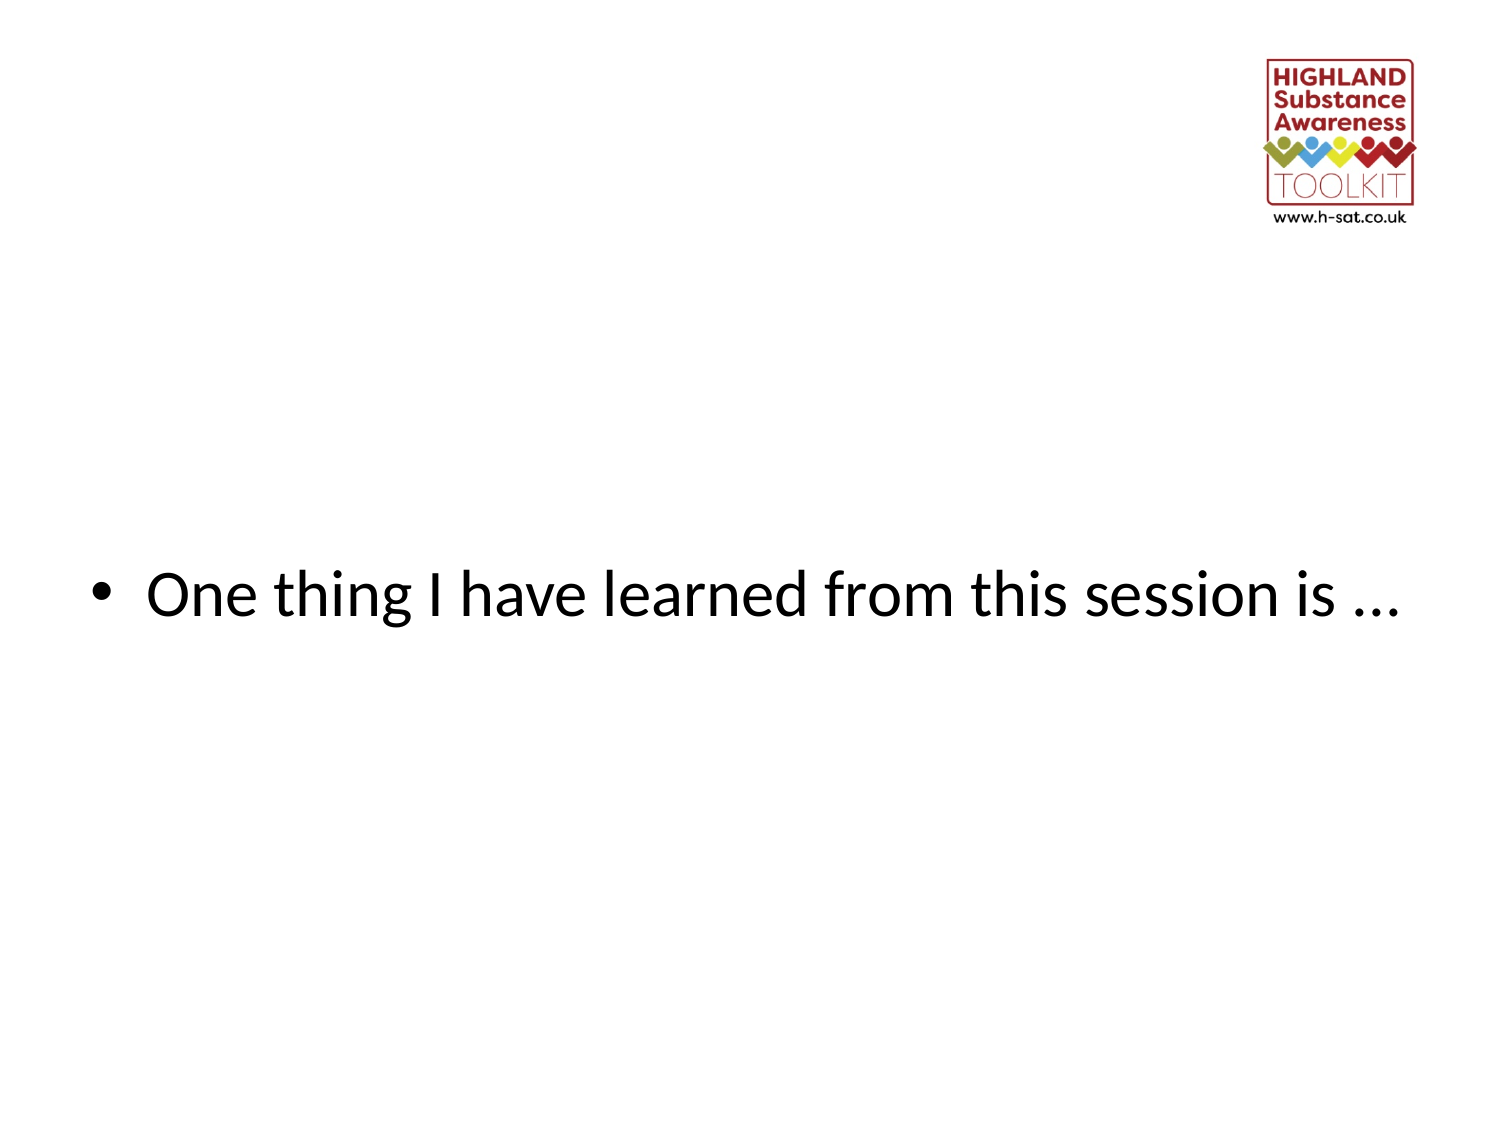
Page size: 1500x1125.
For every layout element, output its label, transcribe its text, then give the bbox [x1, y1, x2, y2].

list One thing I have learned from this session is ... [75, 262, 1425, 1005]
picture [1243, 42, 1436, 239]
